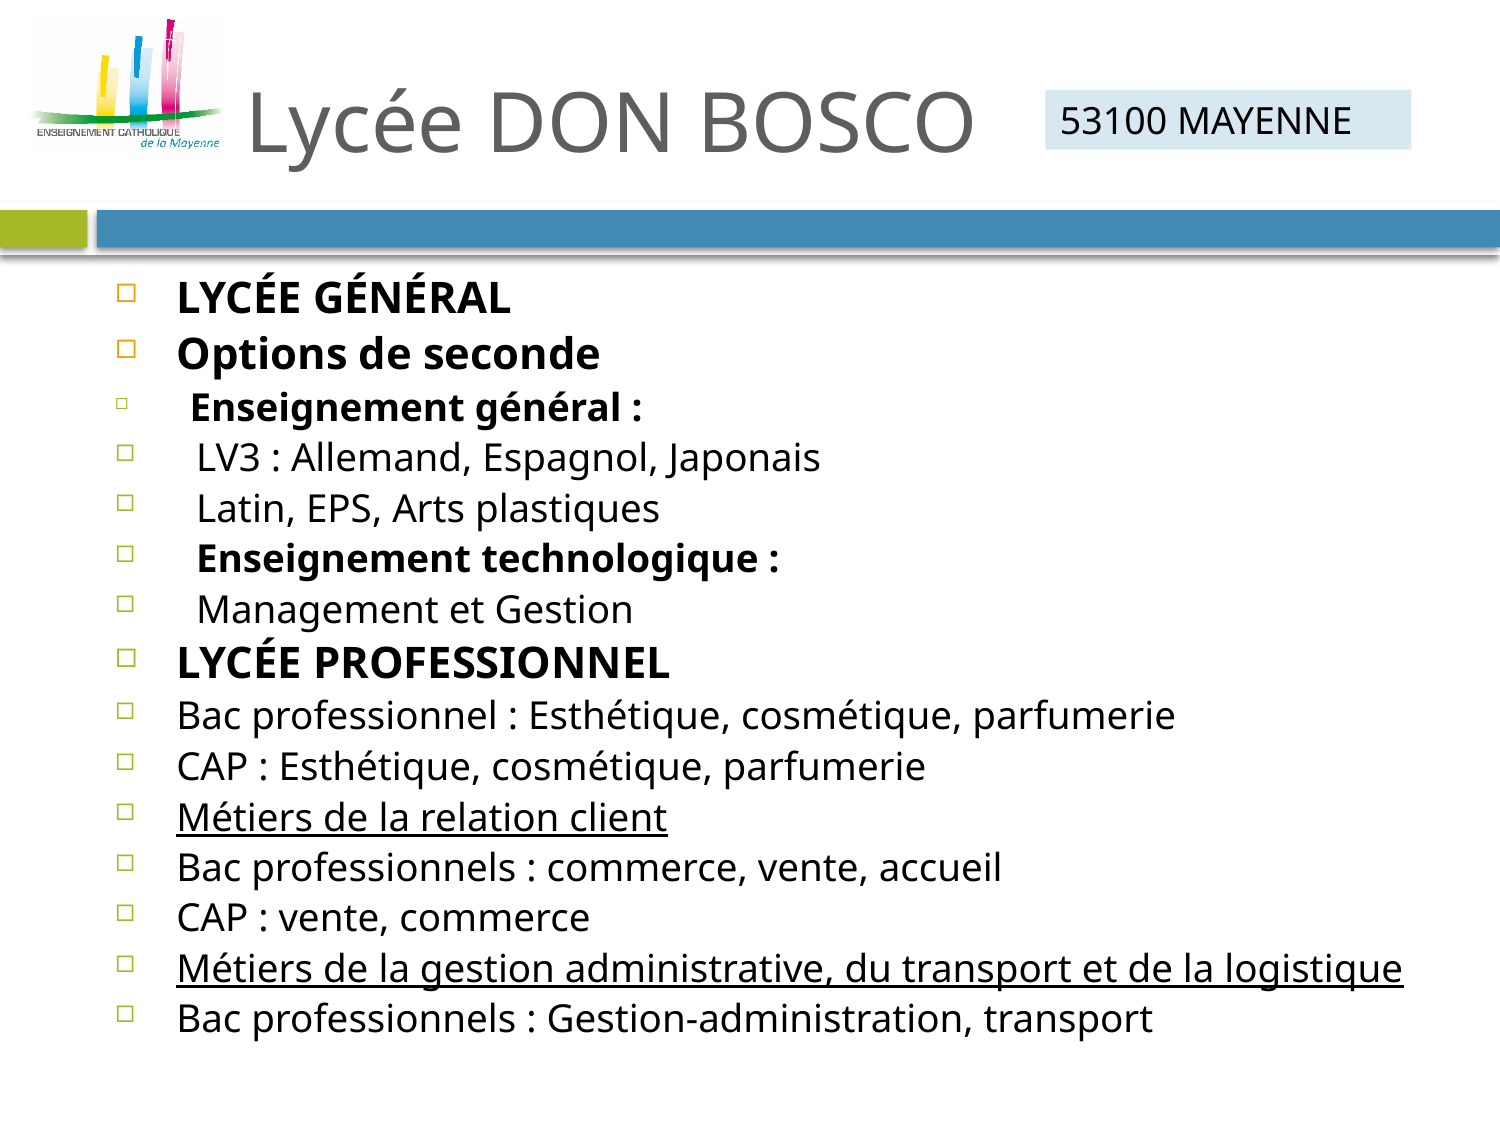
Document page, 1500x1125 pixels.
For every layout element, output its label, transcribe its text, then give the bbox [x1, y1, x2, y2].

text_box 53100 MAYENNE [1045, 89, 1412, 150]
list LYCÉE GÉNÉRAL Options de seconde Enseignement général : LV3 : Allemand, Espagnol, Japonais Latin, EPS, Arts plastiques Enseignement technologique : Management et Gestion LYCÉE PROFESSIONNEL Bac professionnel : Esthétique, cosmétique, parfumerie CAP : Esthétique, cosmétique, parfumerie Métiers de la relation client Bac professionnels : commerce, vente, accueil CAP : vente, commerce Métiers de la gestion administrative, du transport et de la logistique Bac professionnels : Gestion-administration, transport [100, 262, 1438, 1106]
title Lycée DON BOSCO [230, 37, 1438, 200]
picture [29, 19, 223, 149]
